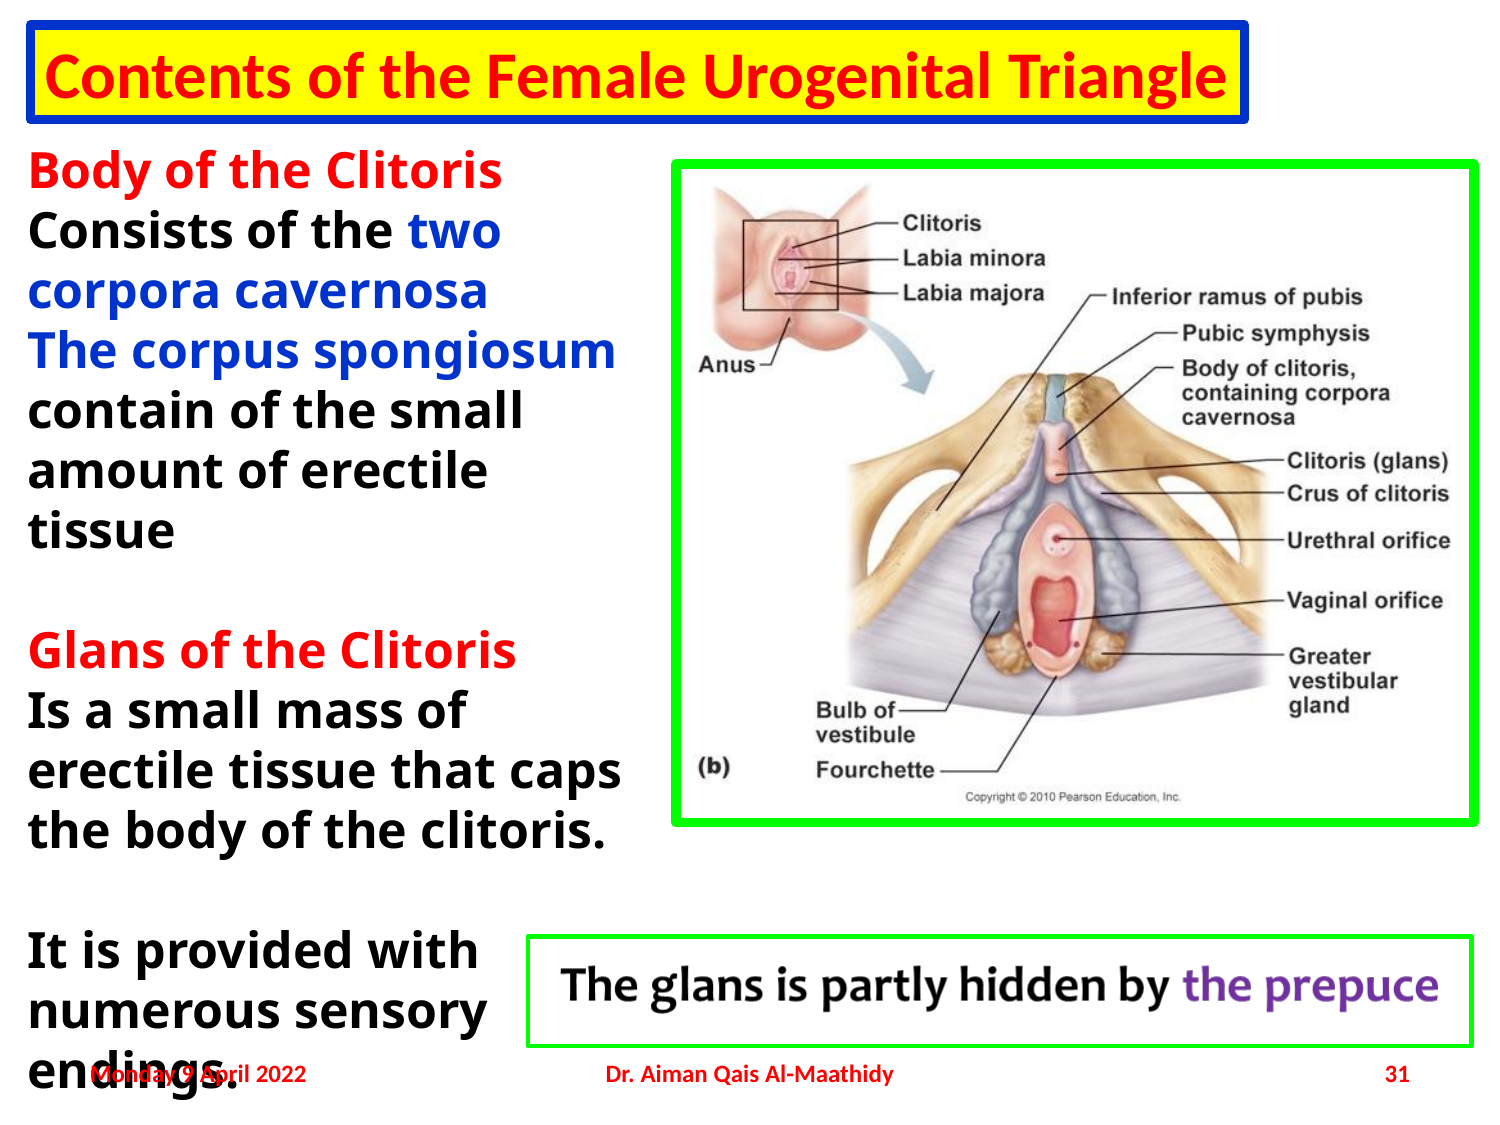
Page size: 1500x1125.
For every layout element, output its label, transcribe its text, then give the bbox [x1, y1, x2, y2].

text_box Body of the Clitoris Consists of the two corpora cavernosa The corpus spongiosum contain of the small amount of erectile tissue Glans of the Clitoris Is a small mass of erectile tissue that caps the body of the clitoris. It is provided with numerous sensory endings. [12, 130, 663, 1106]
slide_number 31 [1074, 1052, 1425, 1103]
picture [680, 168, 1470, 818]
text_box Contents of the Female Urogenital Triangle [30, 24, 1245, 120]
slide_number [75, 1042, 425, 1103]
picture [529, 938, 1470, 1044]
footer Dr. Aiman Qais Al-Maathidy [512, 1042, 988, 1103]
